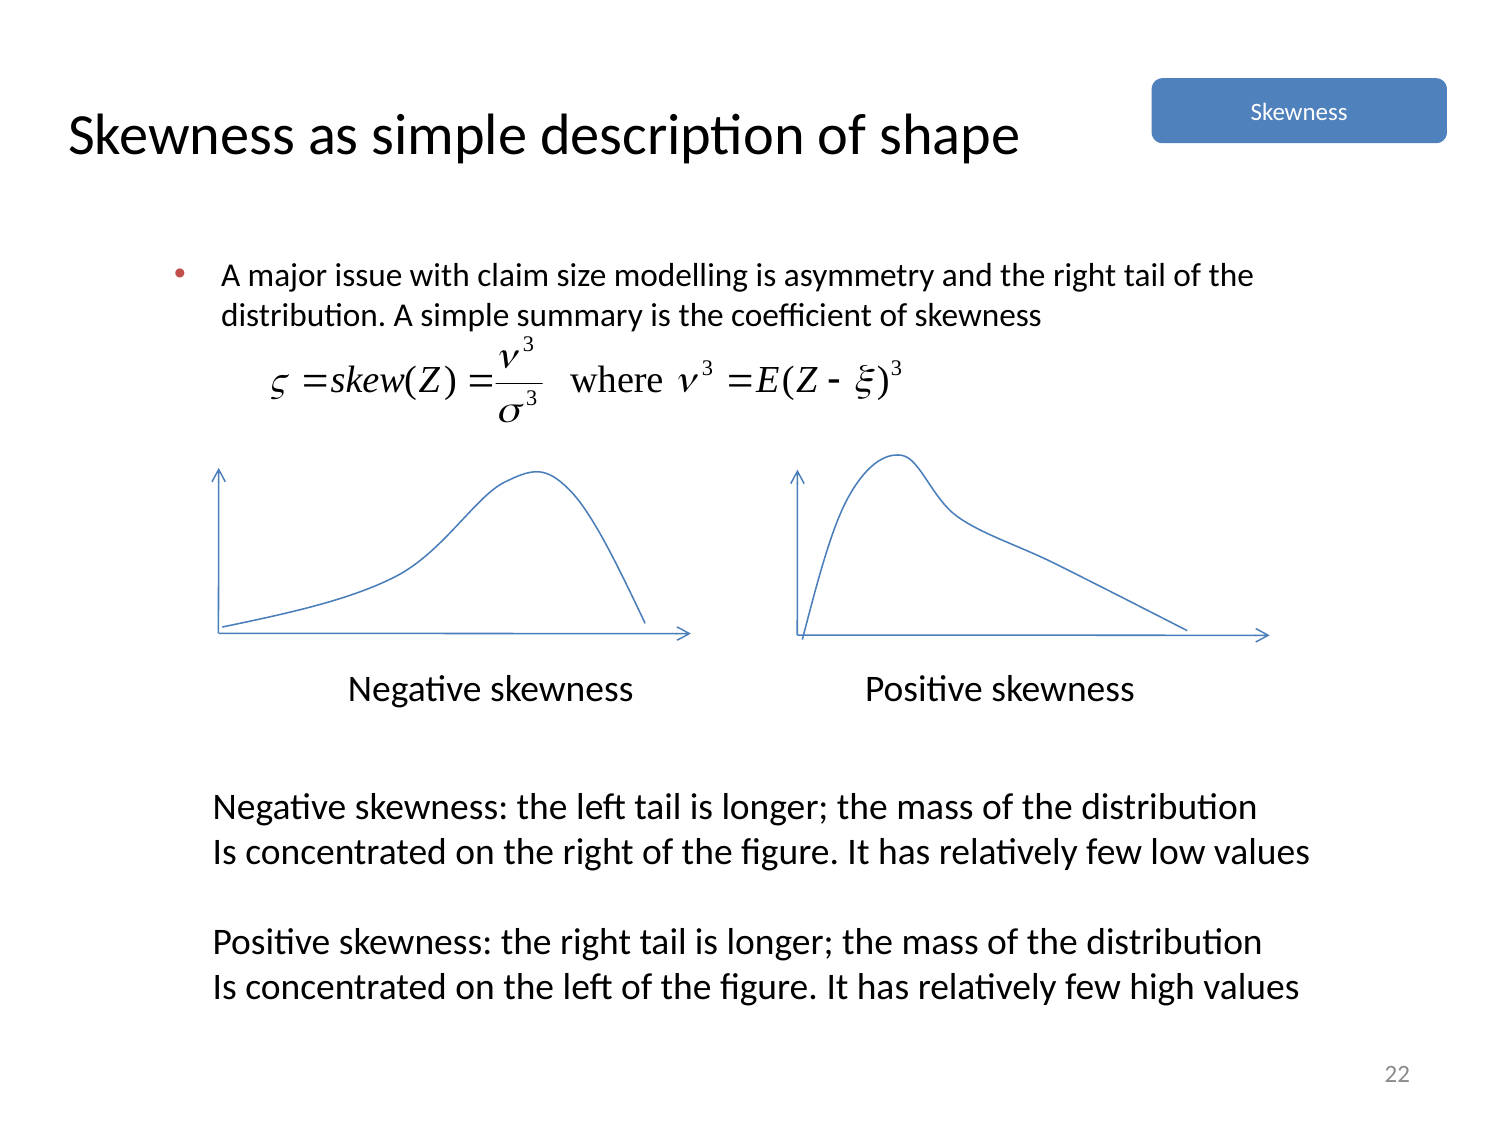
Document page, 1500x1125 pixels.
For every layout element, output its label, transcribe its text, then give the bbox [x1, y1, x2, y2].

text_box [265, 326, 907, 432]
text_box Negative skewness: the left tail is longer; the mass of the distribution Is concentrated on the right of the figure. It has relatively few low values Positive skewness: the right tail is longer; the mass of the distribution Is concentrated on the left of the figure. It has relatively few high values [197, 775, 1327, 1060]
text_box Skewness [1149, 76, 1450, 146]
slide_number 22 [1074, 1042, 1425, 1103]
text_box [222, 471, 646, 628]
title Skewness as simple description of shape [53, 54, 1341, 209]
text_box A major issue with claim size modelling is asymmetry and the right tail of the distribution. A simple summary is the coefficient of skewness [159, 245, 1412, 460]
text_box Positive skewness [850, 656, 1151, 717]
text_box Negative skewness [333, 656, 649, 717]
text_box [803, 454, 1188, 633]
